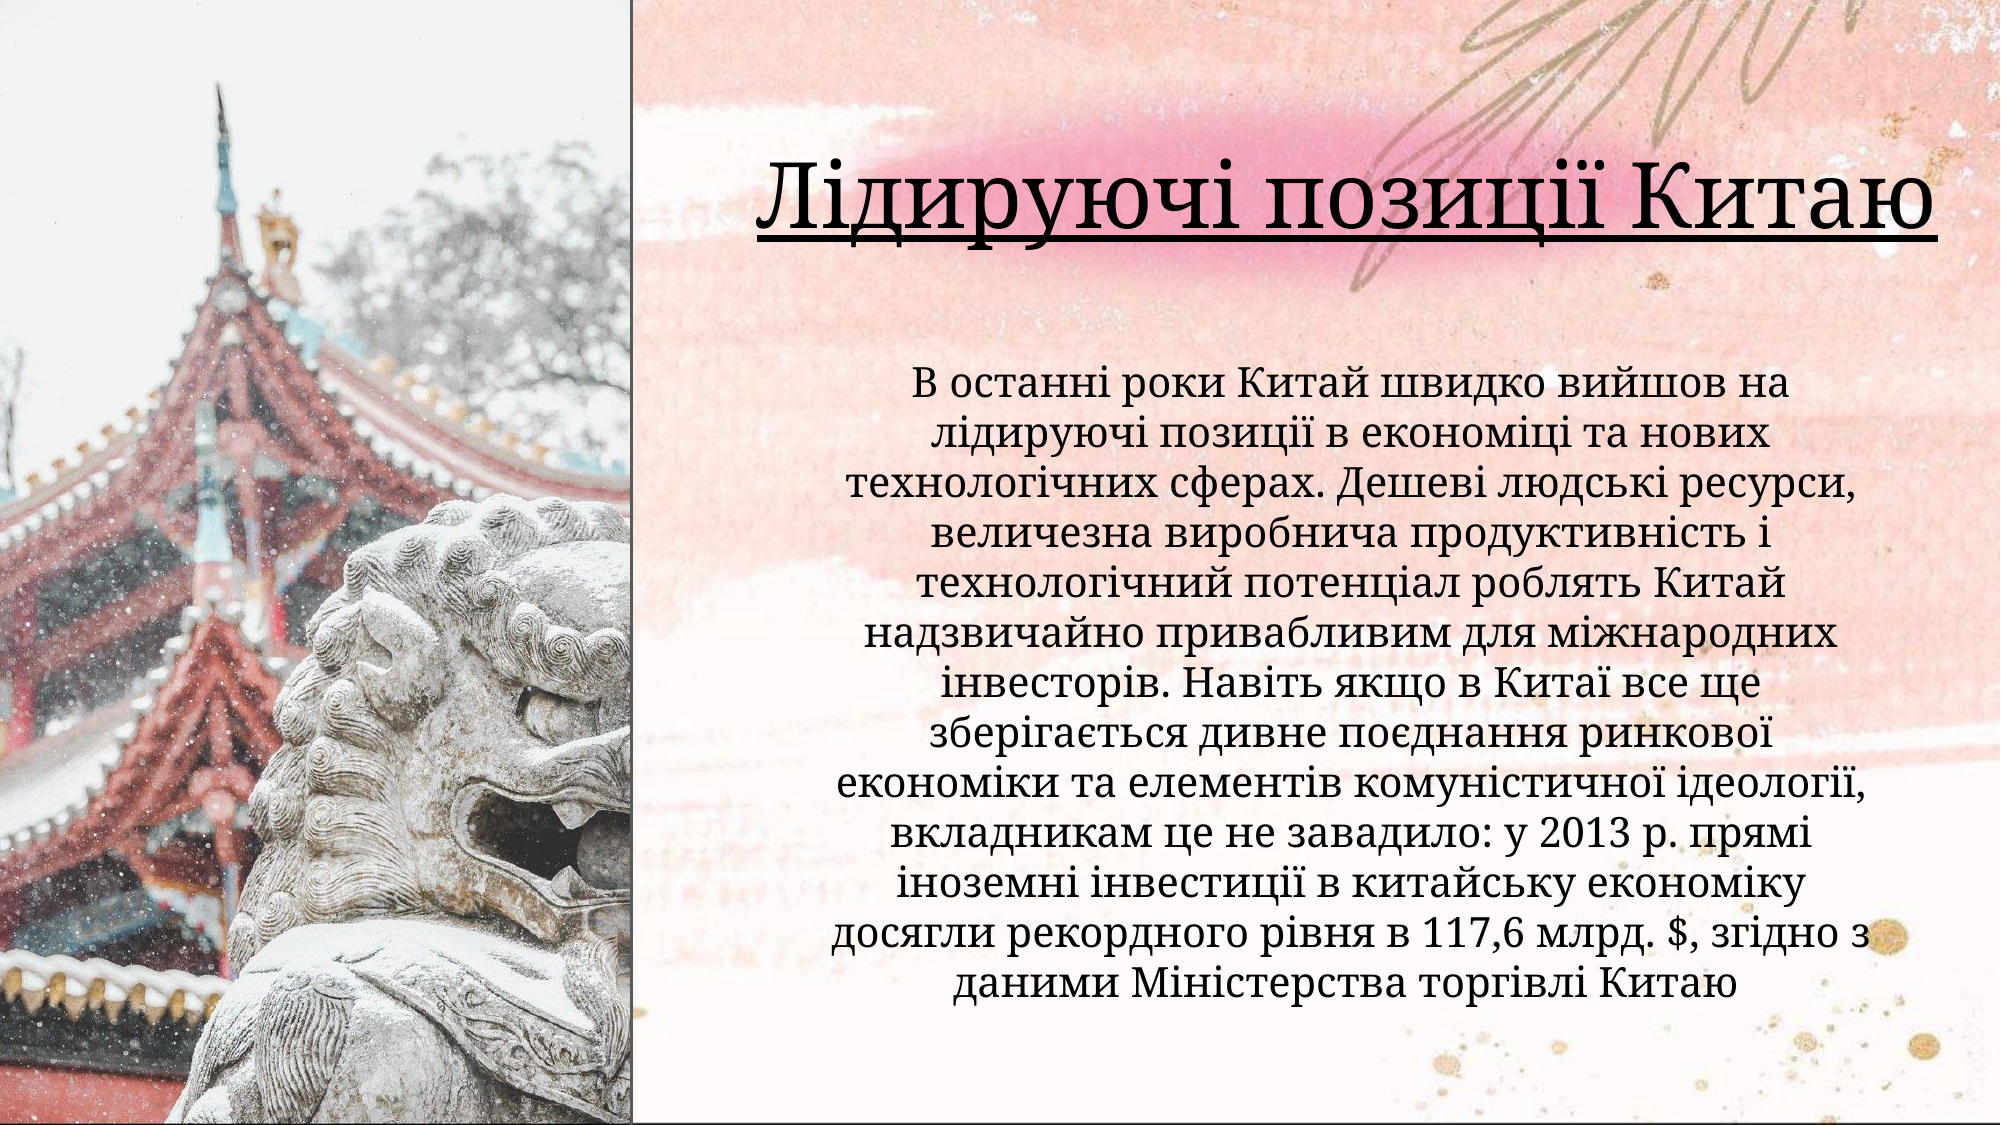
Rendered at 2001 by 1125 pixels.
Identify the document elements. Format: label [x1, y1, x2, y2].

picture [0, 0, 631, 1125]
list [632, 0, 2000, 1125]
